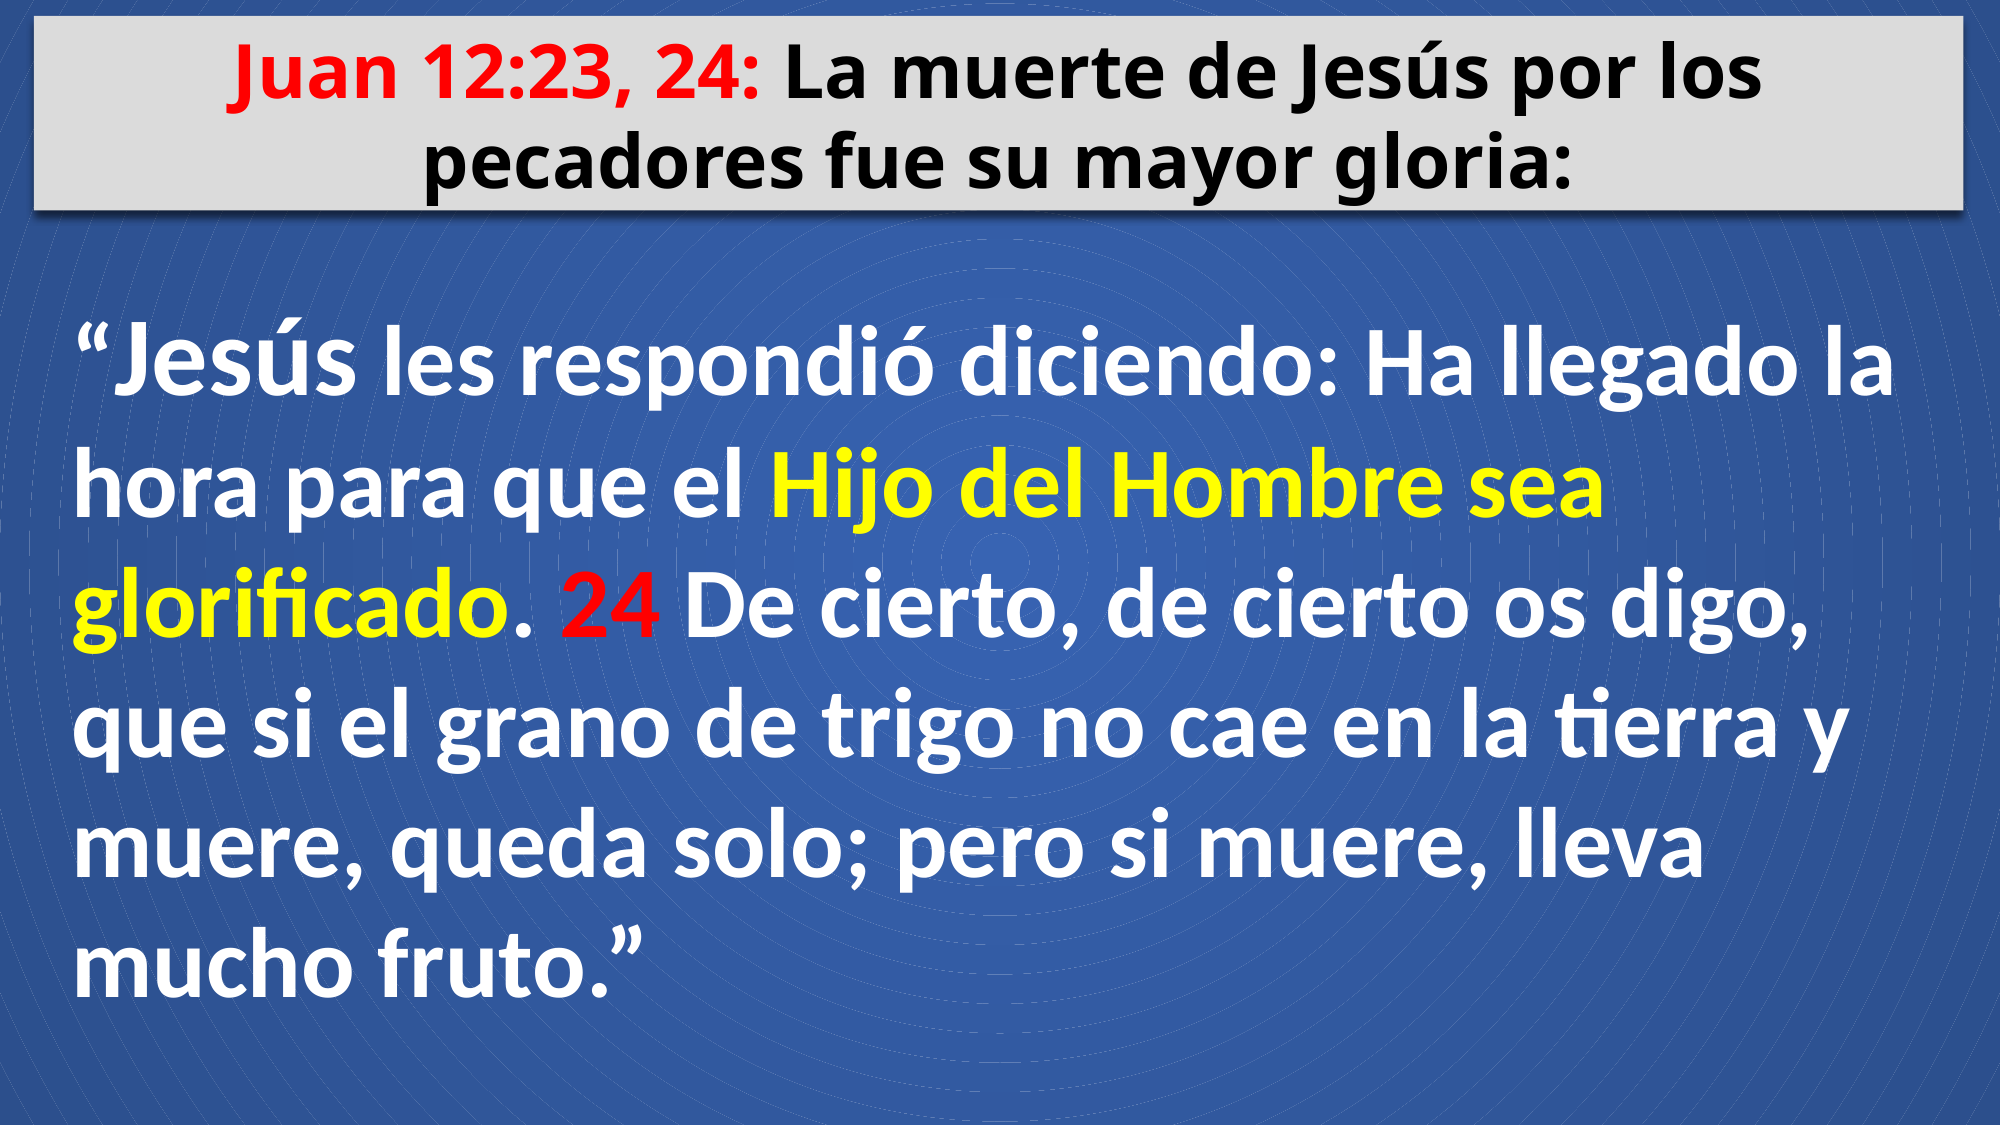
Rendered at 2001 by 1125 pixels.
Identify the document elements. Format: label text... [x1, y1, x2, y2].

text_box “Jesús les respondió diciendo: Ha llegado la hora para que el Hijo del Hombre sea glorificado. 24 De cierto, de cierto os digo, que si el grano de trigo no cae en la tierra y muere, queda solo; pero si muere, lleva mucho fruto.” [56, 275, 1964, 1026]
text_box Juan 12:23, 24: La muerte de Jesús por los pecadores fue su mayor gloria: [33, 15, 1964, 211]
